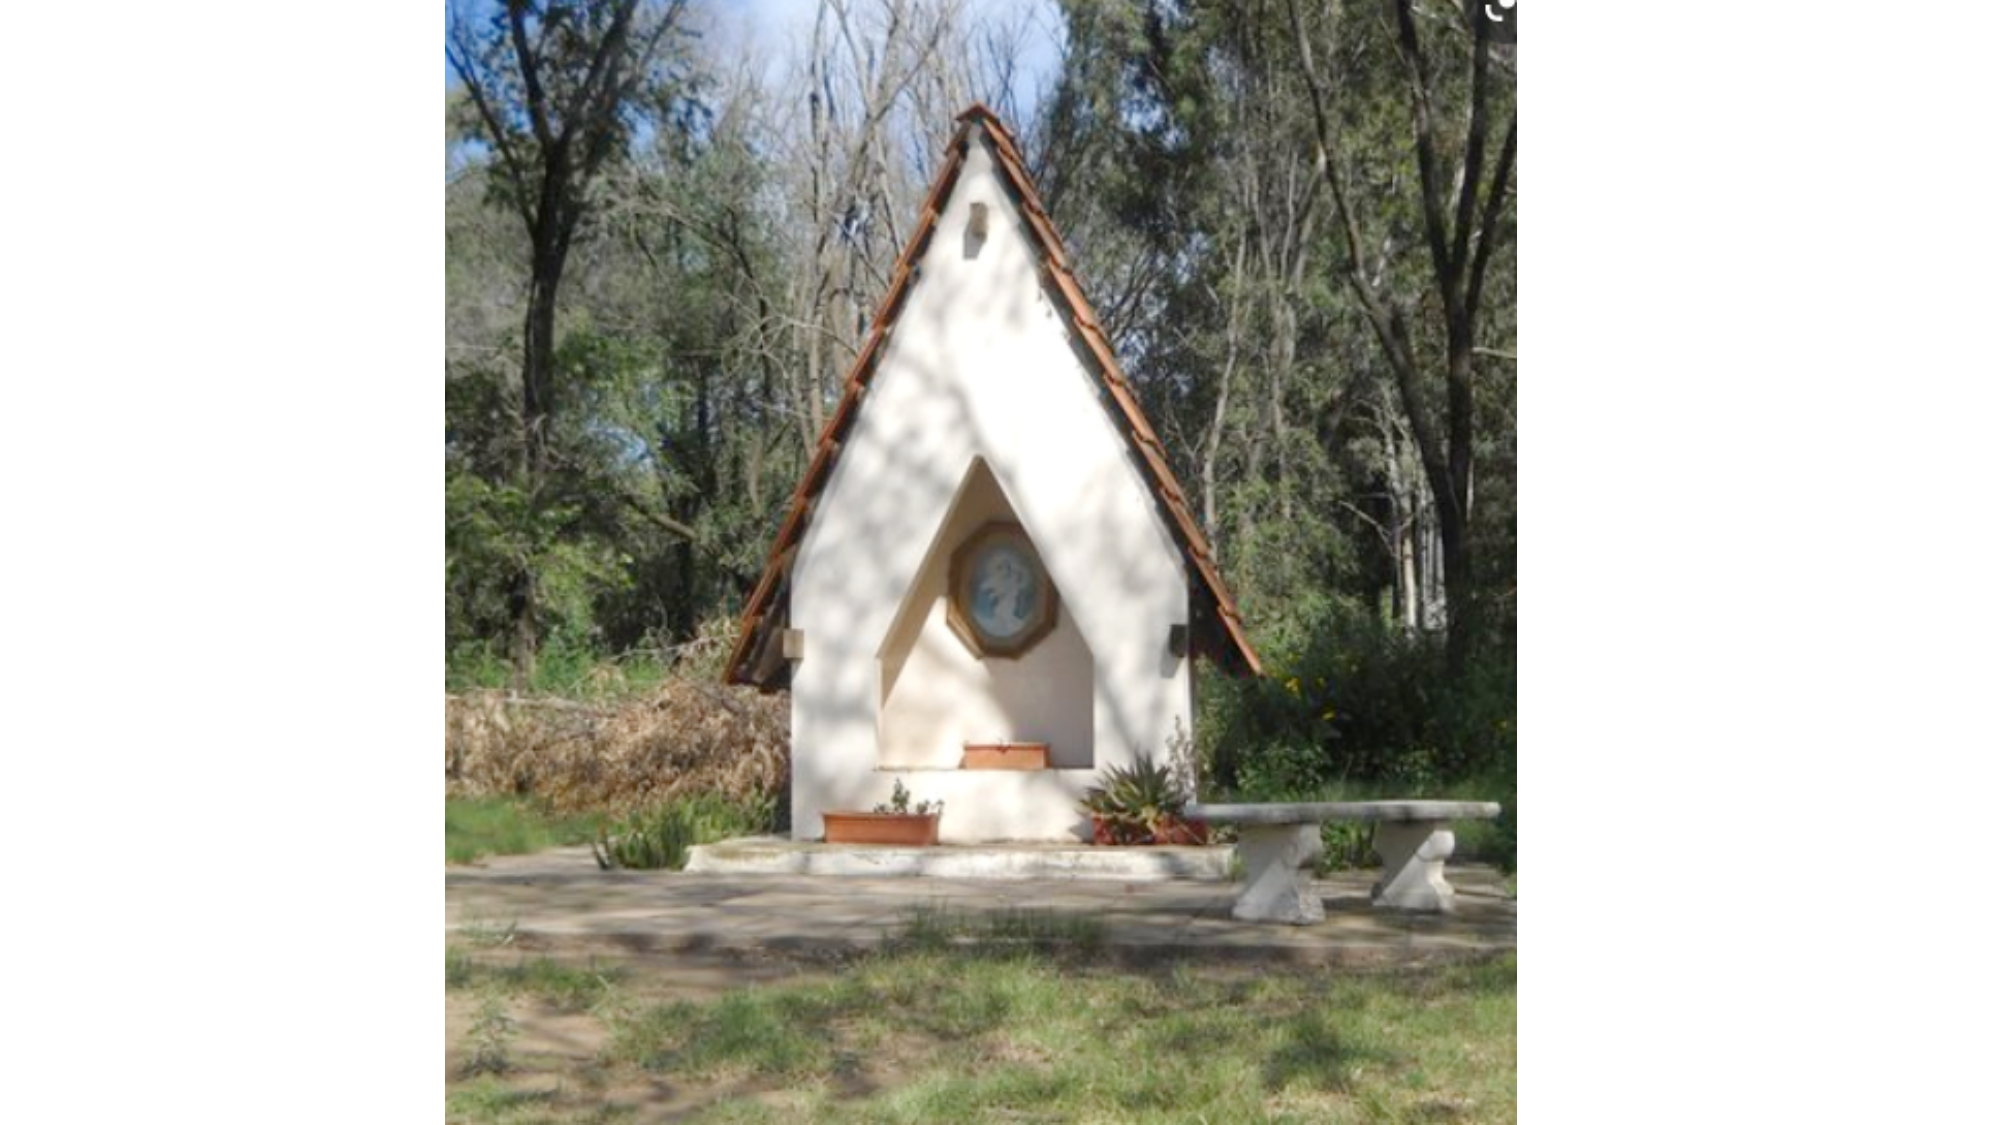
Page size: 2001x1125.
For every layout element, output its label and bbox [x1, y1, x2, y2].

picture [445, 0, 1517, 1125]
